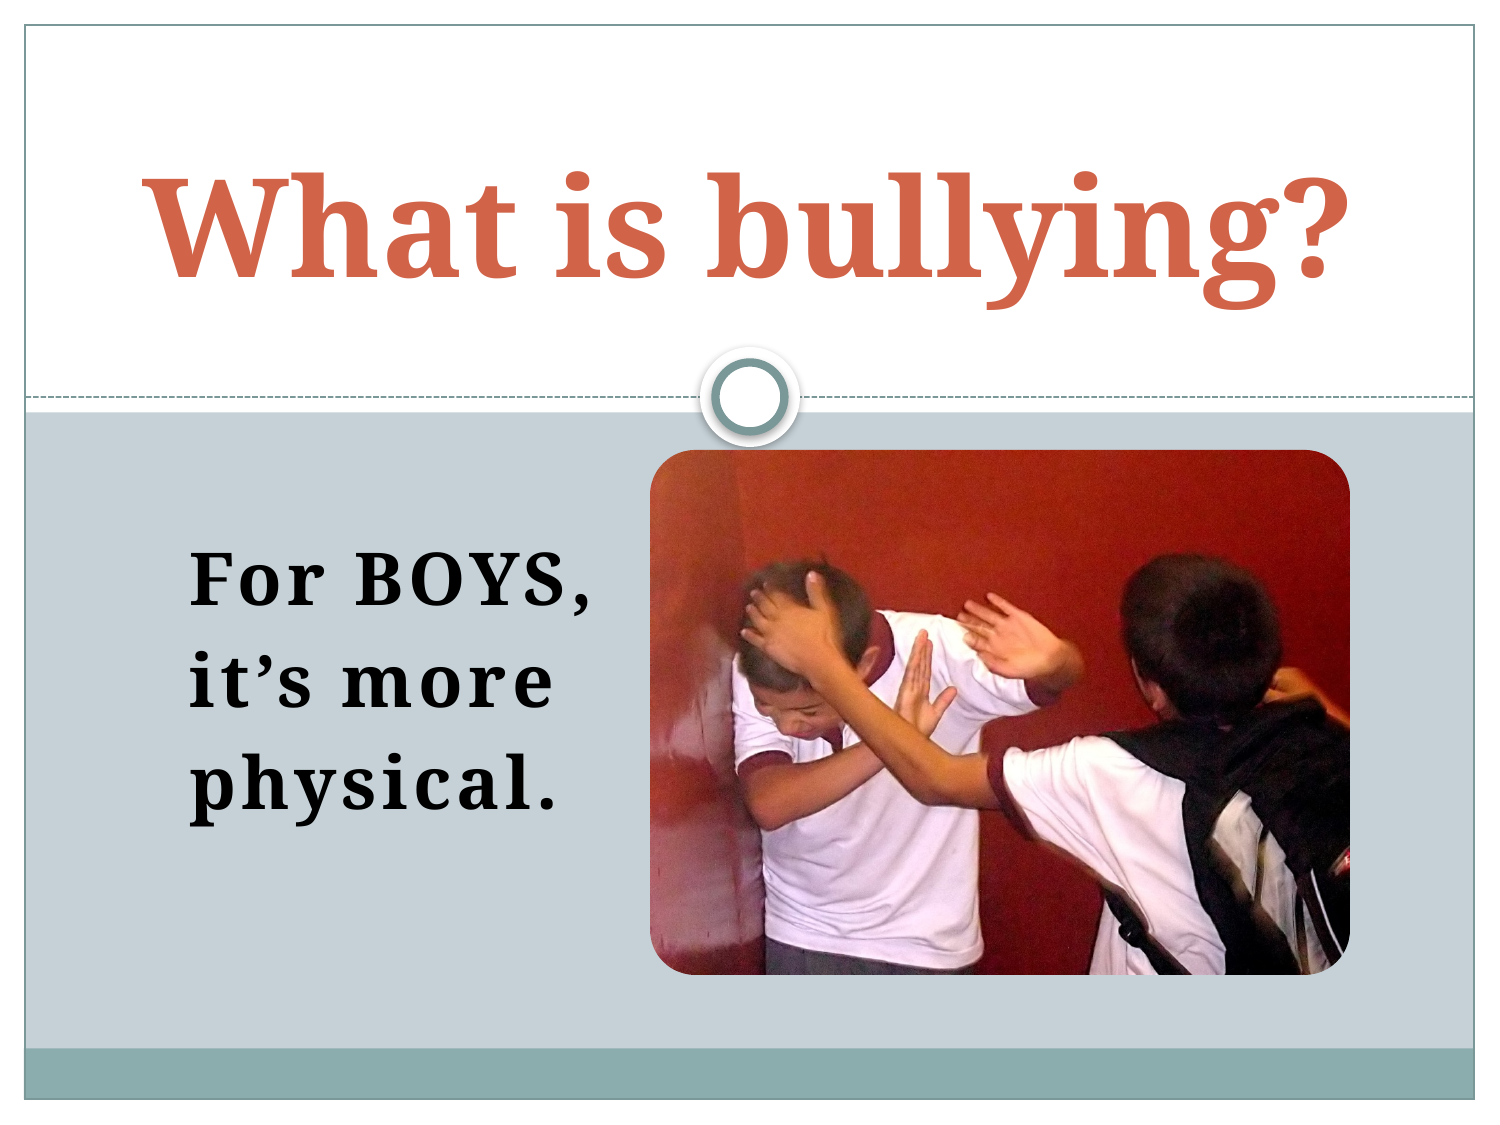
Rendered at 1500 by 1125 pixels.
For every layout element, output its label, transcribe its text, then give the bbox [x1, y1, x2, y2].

title What is bullying? [112, 62, 1388, 313]
picture [649, 449, 1351, 976]
subtitle For BOYS, it’s more physical. [174, 525, 1275, 1038]
